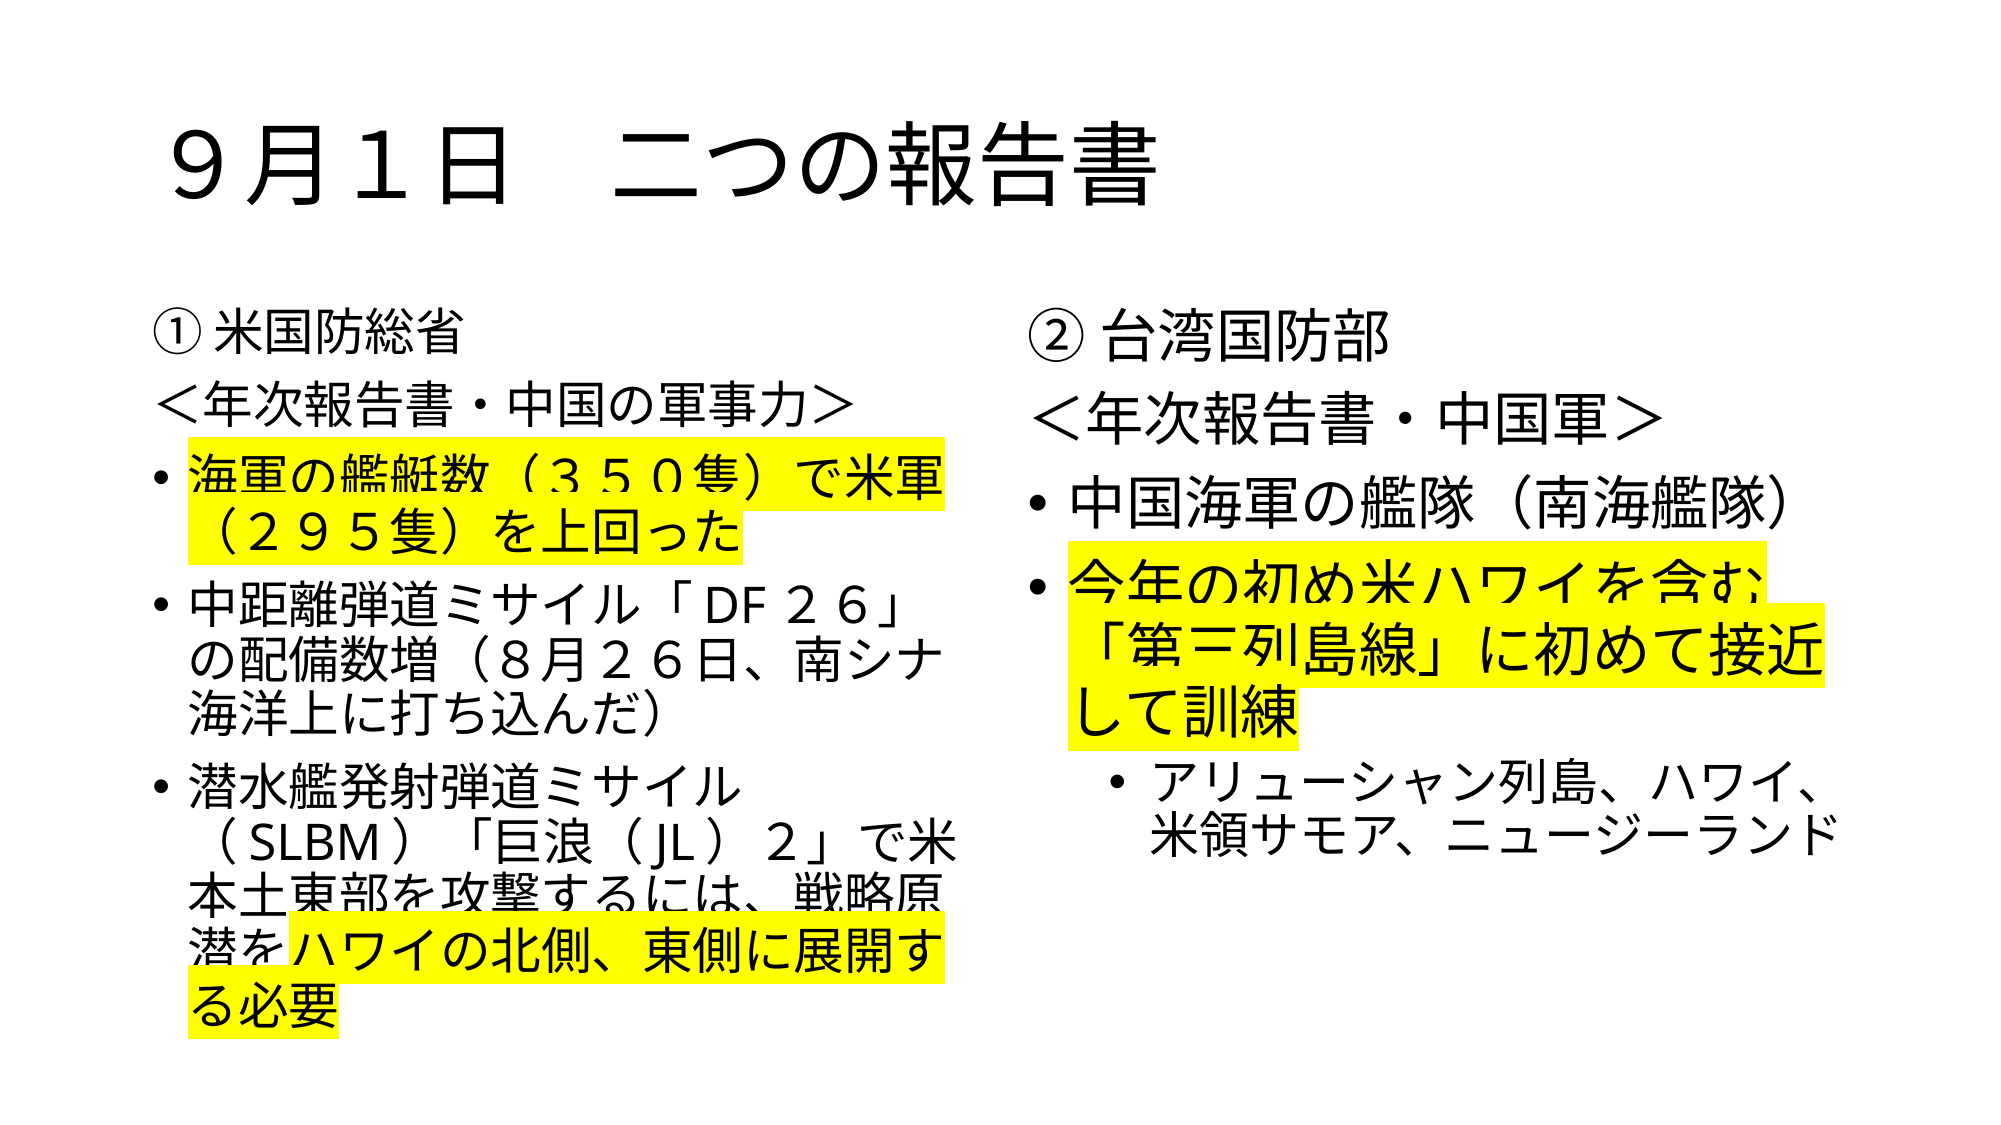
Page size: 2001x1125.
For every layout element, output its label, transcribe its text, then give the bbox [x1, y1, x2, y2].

list ②台湾国防部 ＜年次報告書・中国軍＞ 中国海軍の艦隊（南海艦隊） 今年の初め米ハワイを含む「第三列島線」に初めて接近して訓練 アリューシャン列島、ハワイ、米領サモア、ニュージーランド [1012, 299, 1863, 1044]
list ①米国防総省 ＜年次報告書・中国の軍事力＞ 海軍の艦艇数（３５０隻）で米軍（２９５隻）を上回った 中距離弾道ミサイル「DF２６」の配備数増（８月２６日、南シナ海洋上に打ち込んだ） 潜水艦発射弾道ミサイル（SLBM）「巨浪（JL）２」で米本土東部を攻撃するには、戦略原潜をハワイの北側、東側に展開する必要 [137, 299, 988, 1044]
title ９月１日 二つの報告書 [137, 59, 1863, 278]
